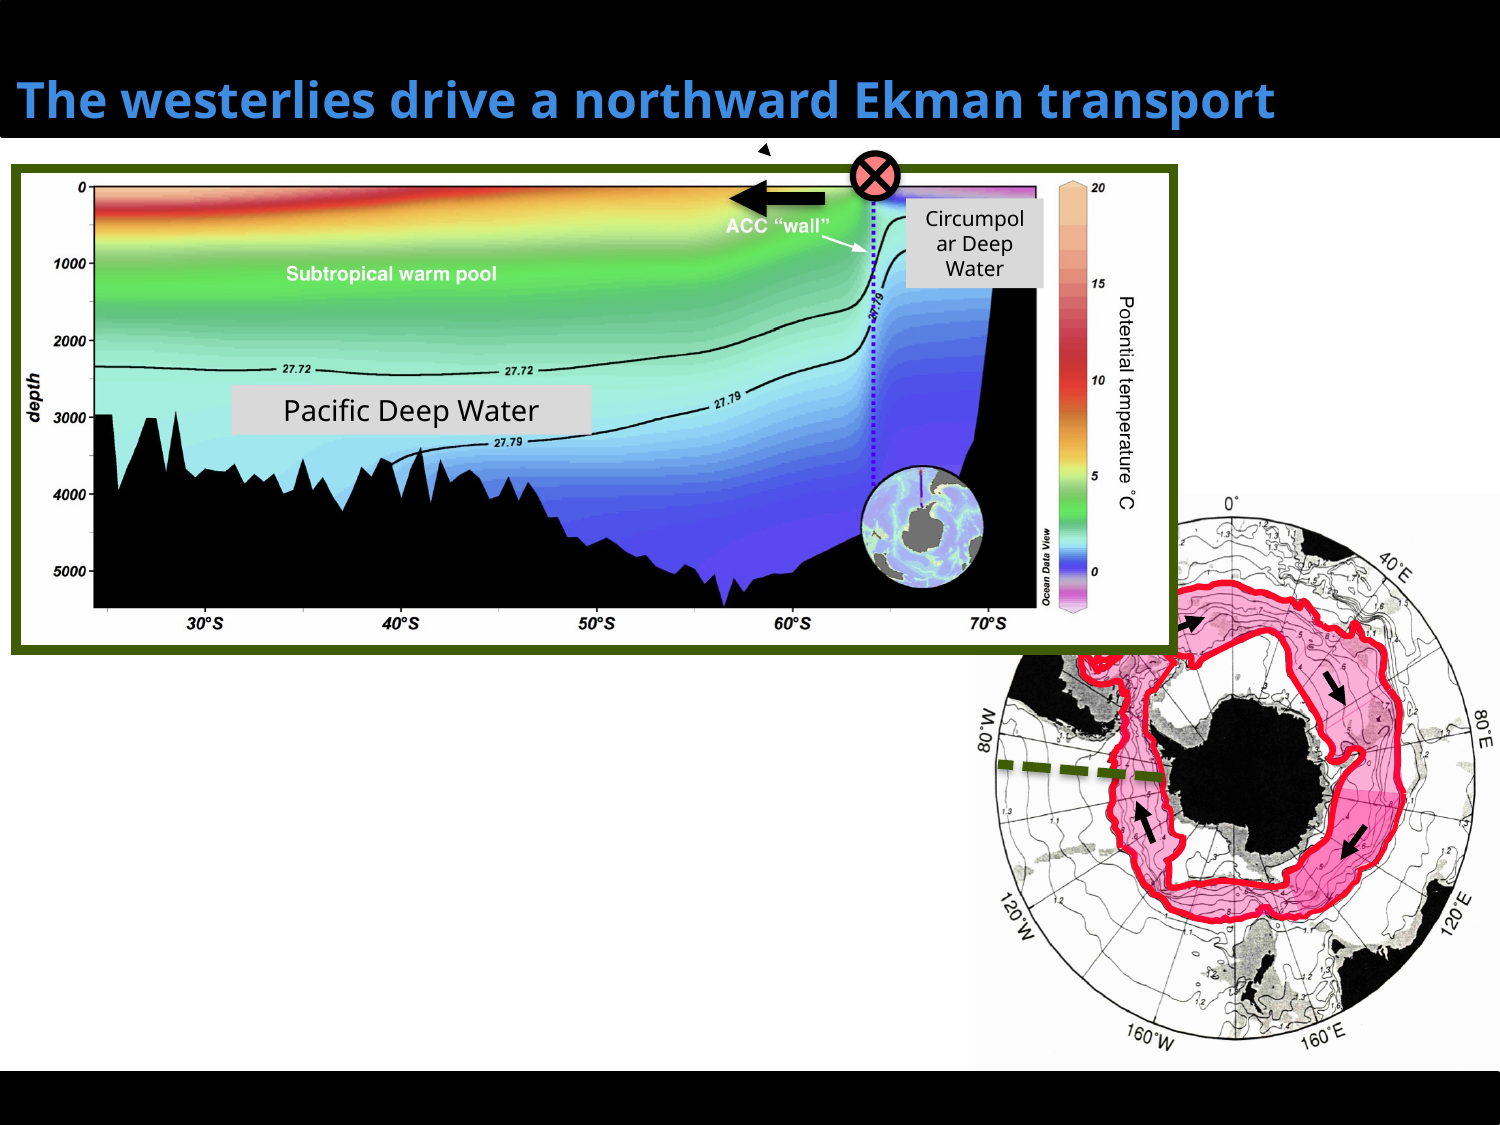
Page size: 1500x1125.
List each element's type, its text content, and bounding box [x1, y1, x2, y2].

picture [20, 172, 1169, 646]
text_box [852, 152, 898, 171]
text_box The westerlies drive a northward Ekman transport [0, 0, 1500, 138]
text_box [757, 143, 771, 157]
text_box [997, 763, 1164, 778]
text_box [974, 493, 1500, 1094]
text_box [0, 1071, 1500, 1125]
